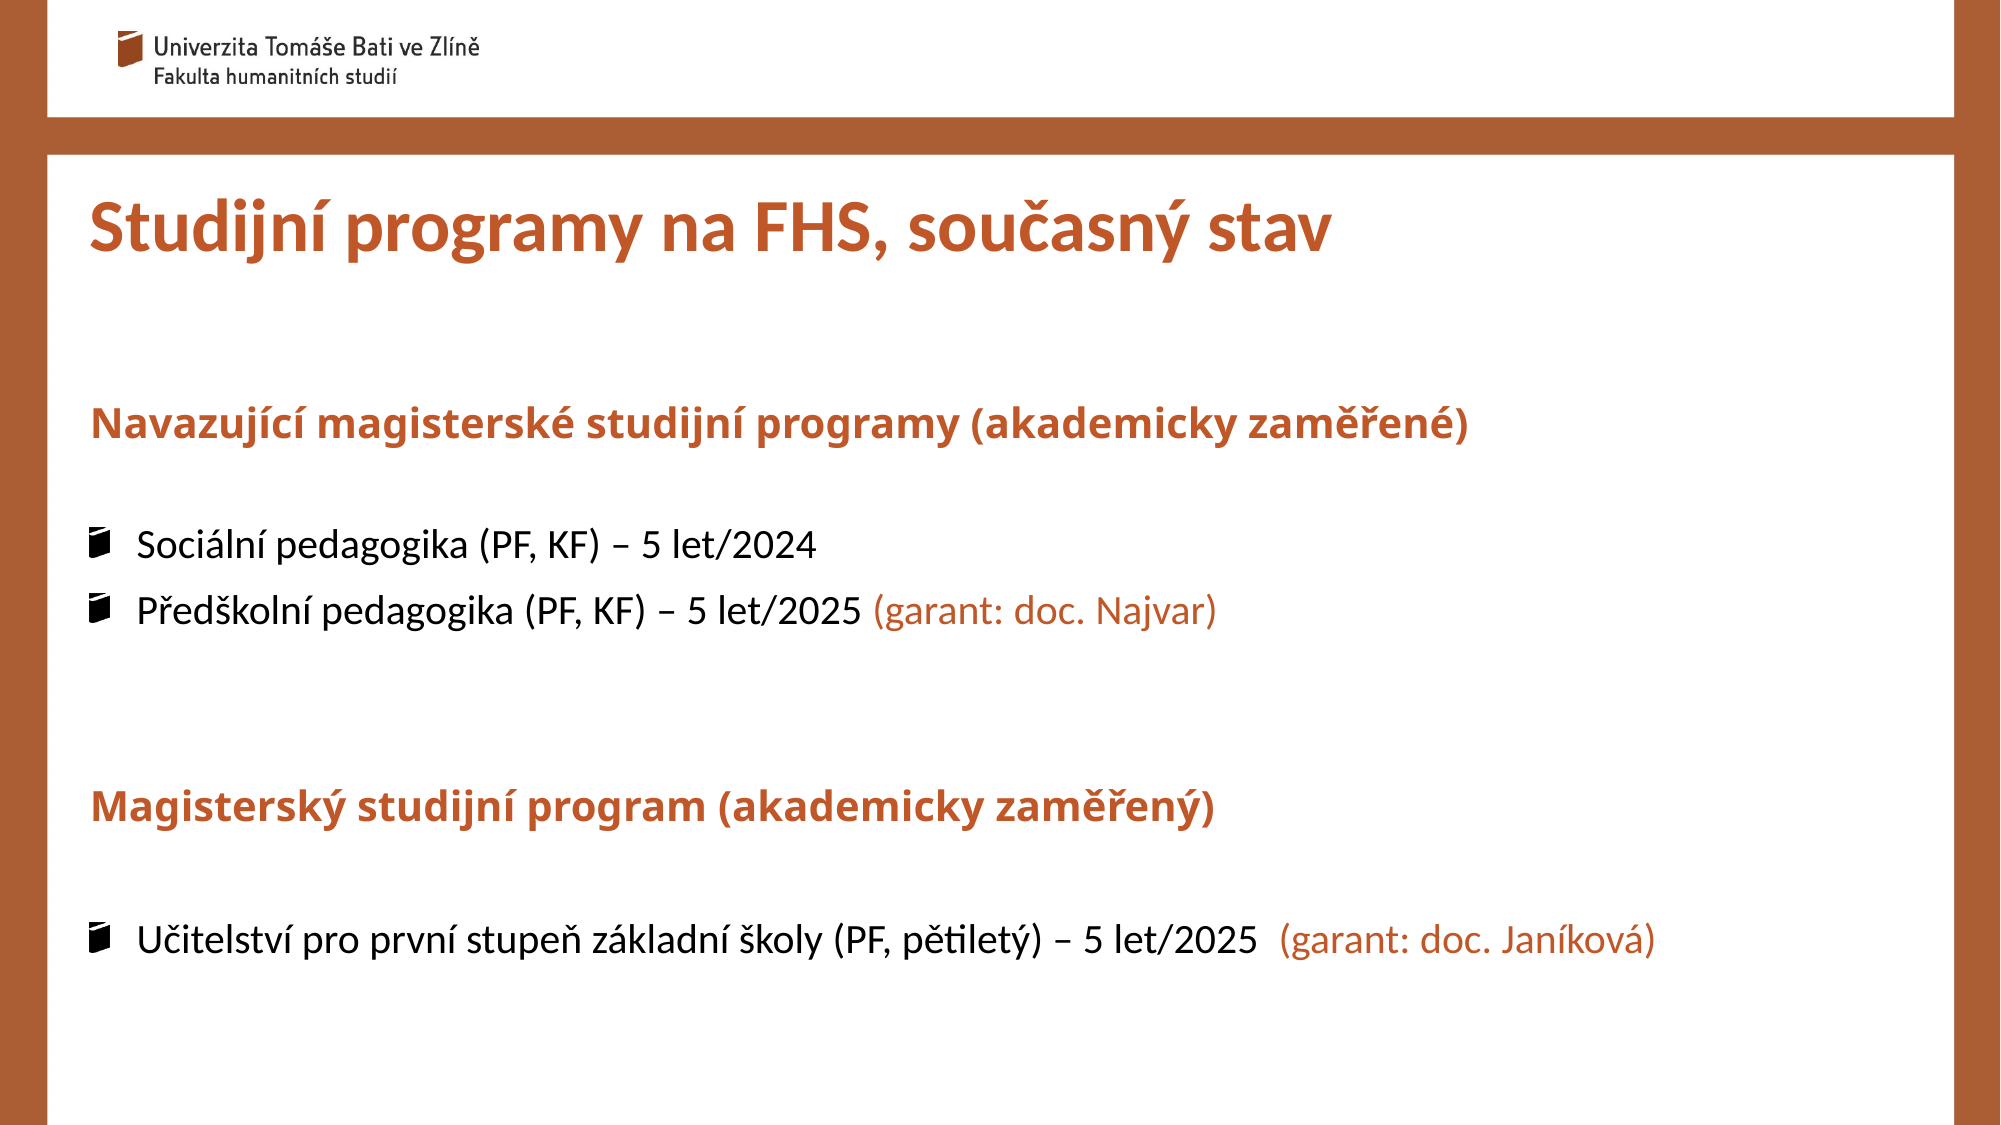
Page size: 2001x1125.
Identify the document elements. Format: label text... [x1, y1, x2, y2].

picture [0, 0, 2001, 1125]
text_box Navazující magisterské studijní programy (akademicky zaměřené) Sociální pedagogika (PF, KF) – 5 let/2024 Předškolní pedagogika (PF, KF) – 5 let/2025 (garant: doc. Najvar) Magisterský studijní program (akademicky zaměřený) Učitelství pro první stupeň základní školy (PF, pětiletý) – 5 let/2025 (garant: doc. Janíková) [74, 323, 1929, 1095]
text_box Studijní programy na FHS, současný stav [74, 179, 1693, 375]
